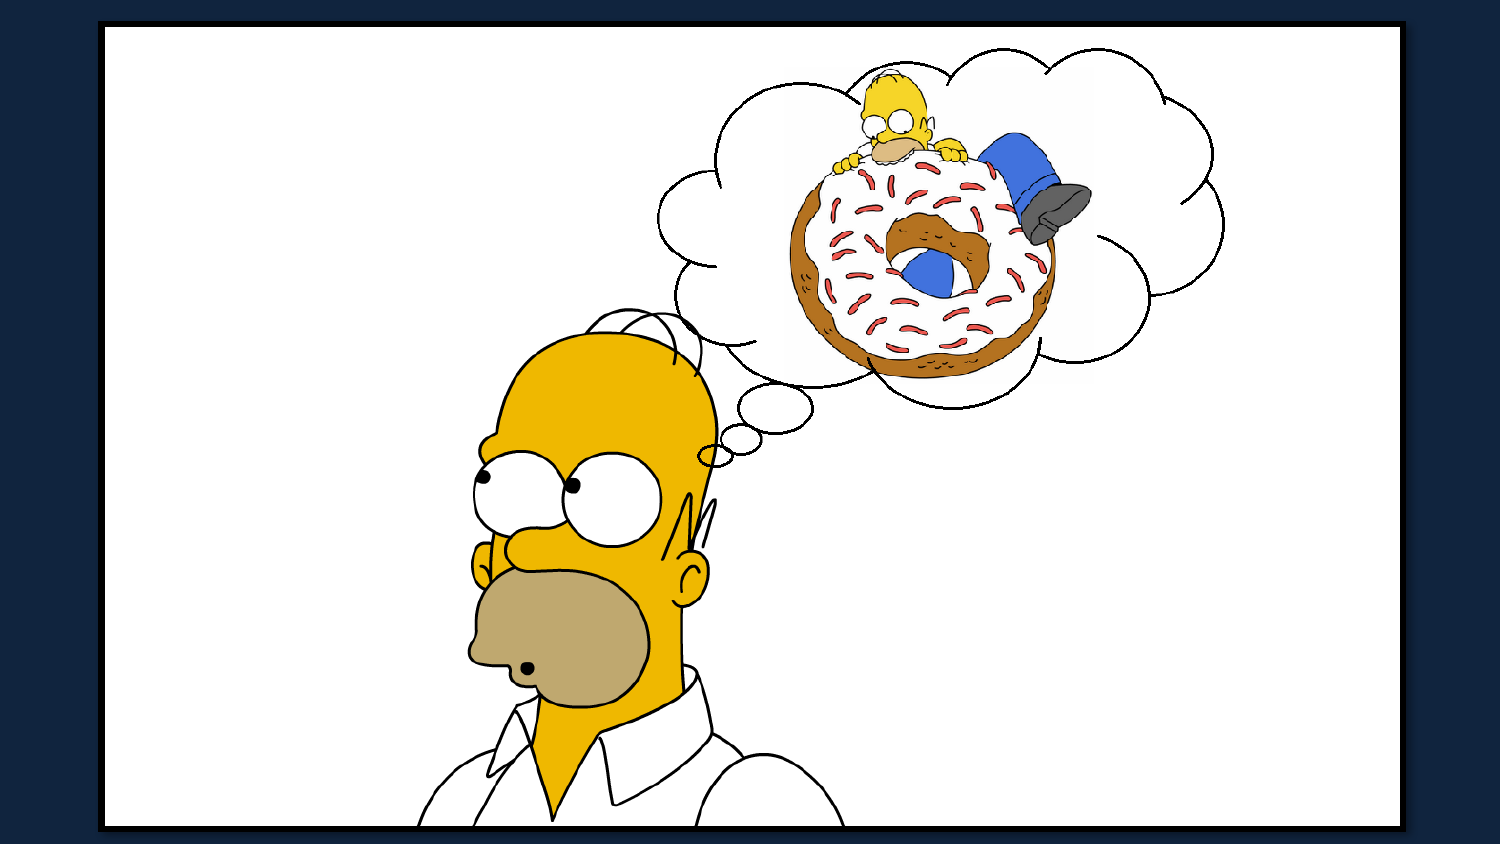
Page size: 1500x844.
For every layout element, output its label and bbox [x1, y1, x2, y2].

picture [104, 27, 1401, 826]
